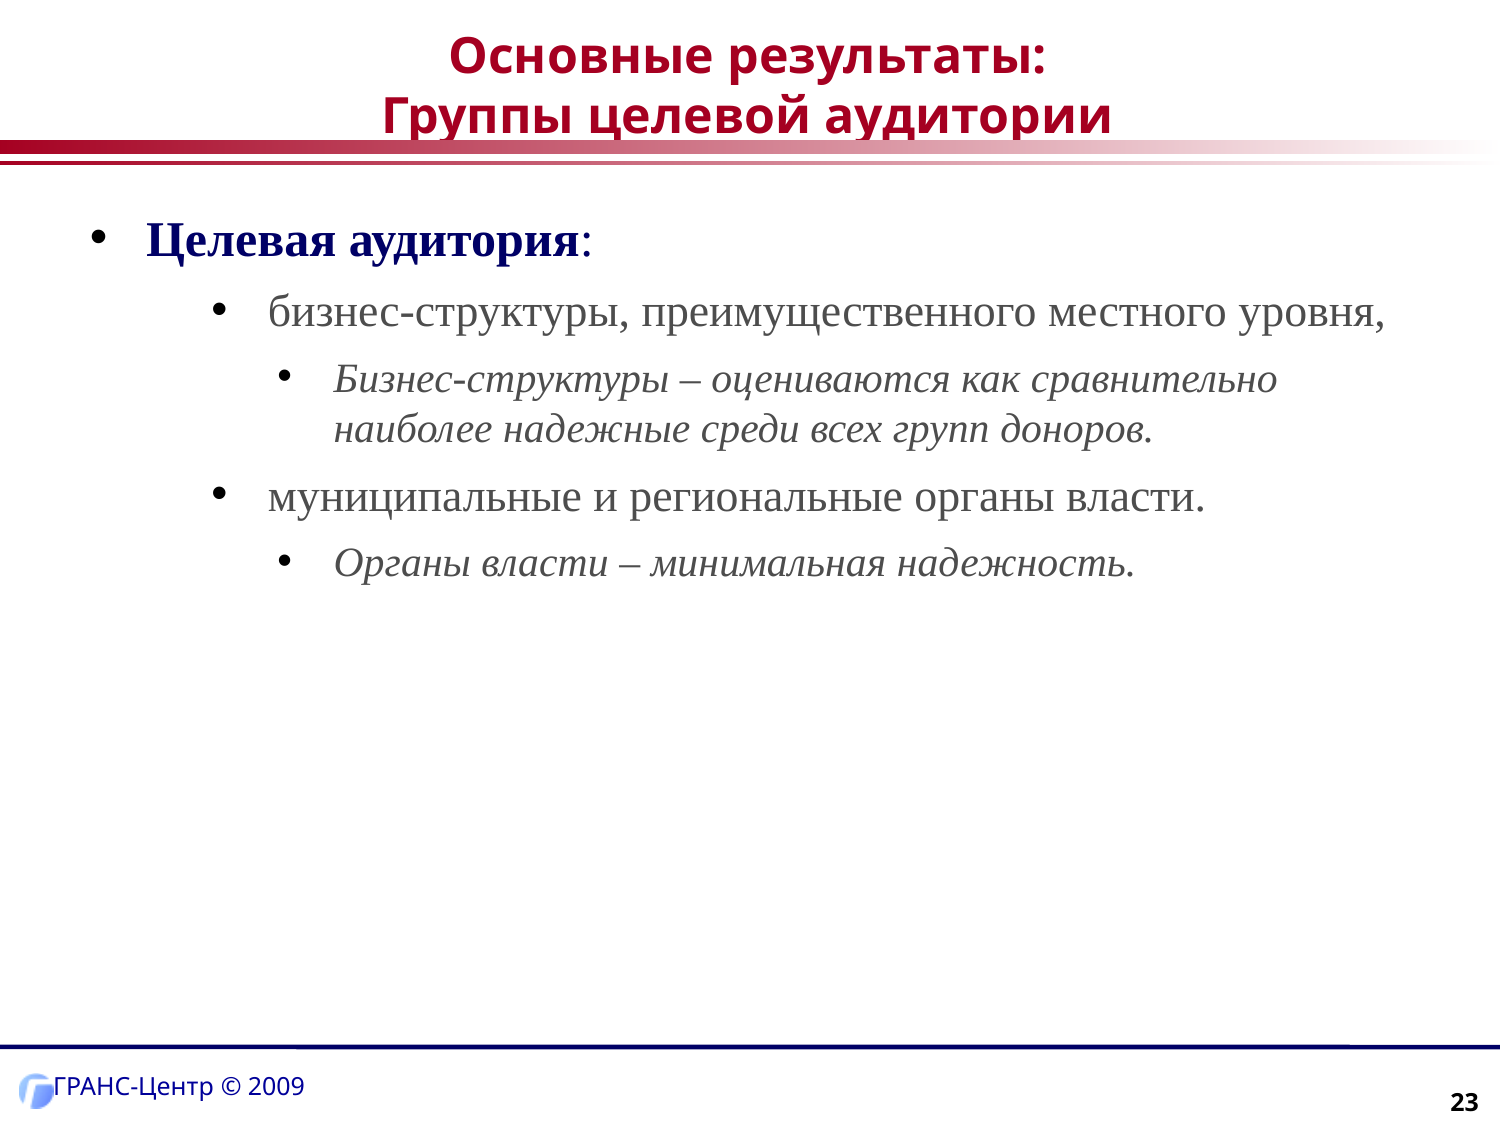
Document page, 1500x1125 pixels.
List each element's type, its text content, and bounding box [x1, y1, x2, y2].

text_box ГРАНС-Центр © 2009 [53, 1070, 504, 1116]
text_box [0, 140, 1500, 165]
text_box Целевая аудитория: бизнес-структуры, преимущественного местного уровня, Бизнес-структуры – оцениваются как сравнительно наиболее надежные среди всех групп доноров. муниципальные и региональные органы власти. Органы власти – минимальная надежность. [74, 199, 1425, 1005]
slide_number 23 [1429, 1078, 1500, 1125]
text_box Основные результаты: Группы целевой аудитории [0, 23, 1500, 94]
picture [19, 1073, 55, 1110]
